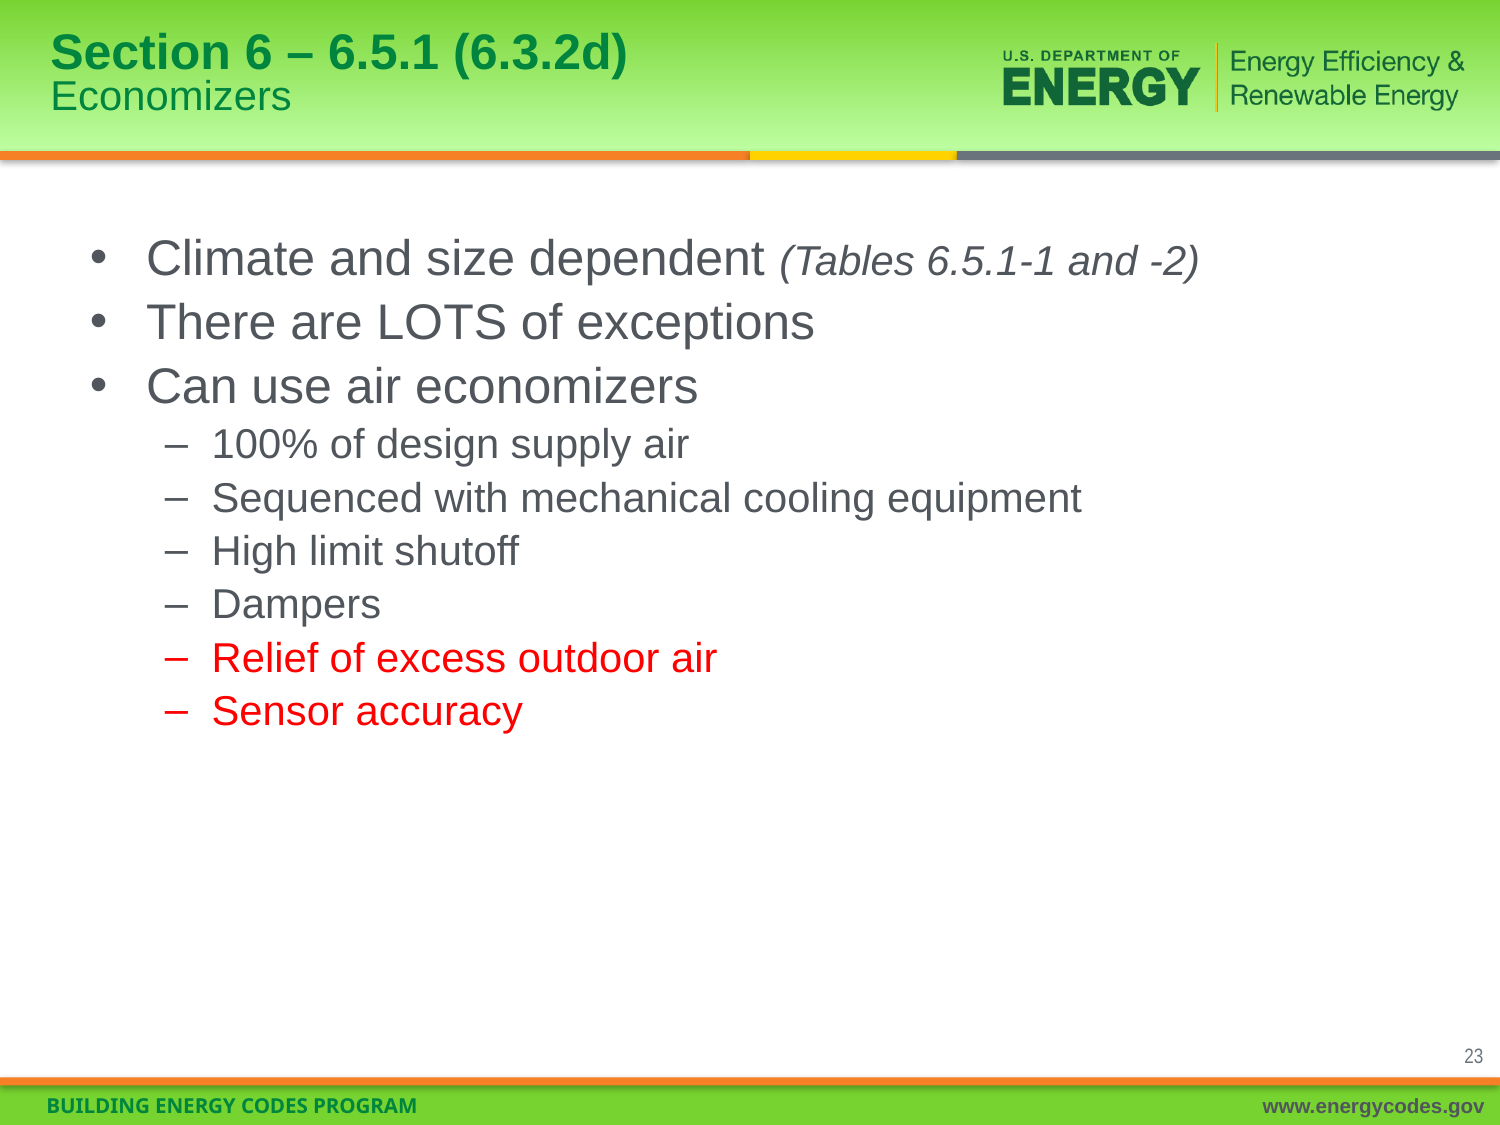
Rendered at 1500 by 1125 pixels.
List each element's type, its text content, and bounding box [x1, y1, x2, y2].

title Section 6 – 6.5.1 (6.3.2d) Economizers [35, 0, 1486, 150]
list Climate and size dependent (Tables 6.5.1-1 and -2) There are LOTS of exceptions Can use air economizers 100% of design supply air Sequenced with mechanical cooling equipment High limit shutoff Dampers Relief of excess outdoor air Sensor accuracy [74, 224, 1413, 884]
